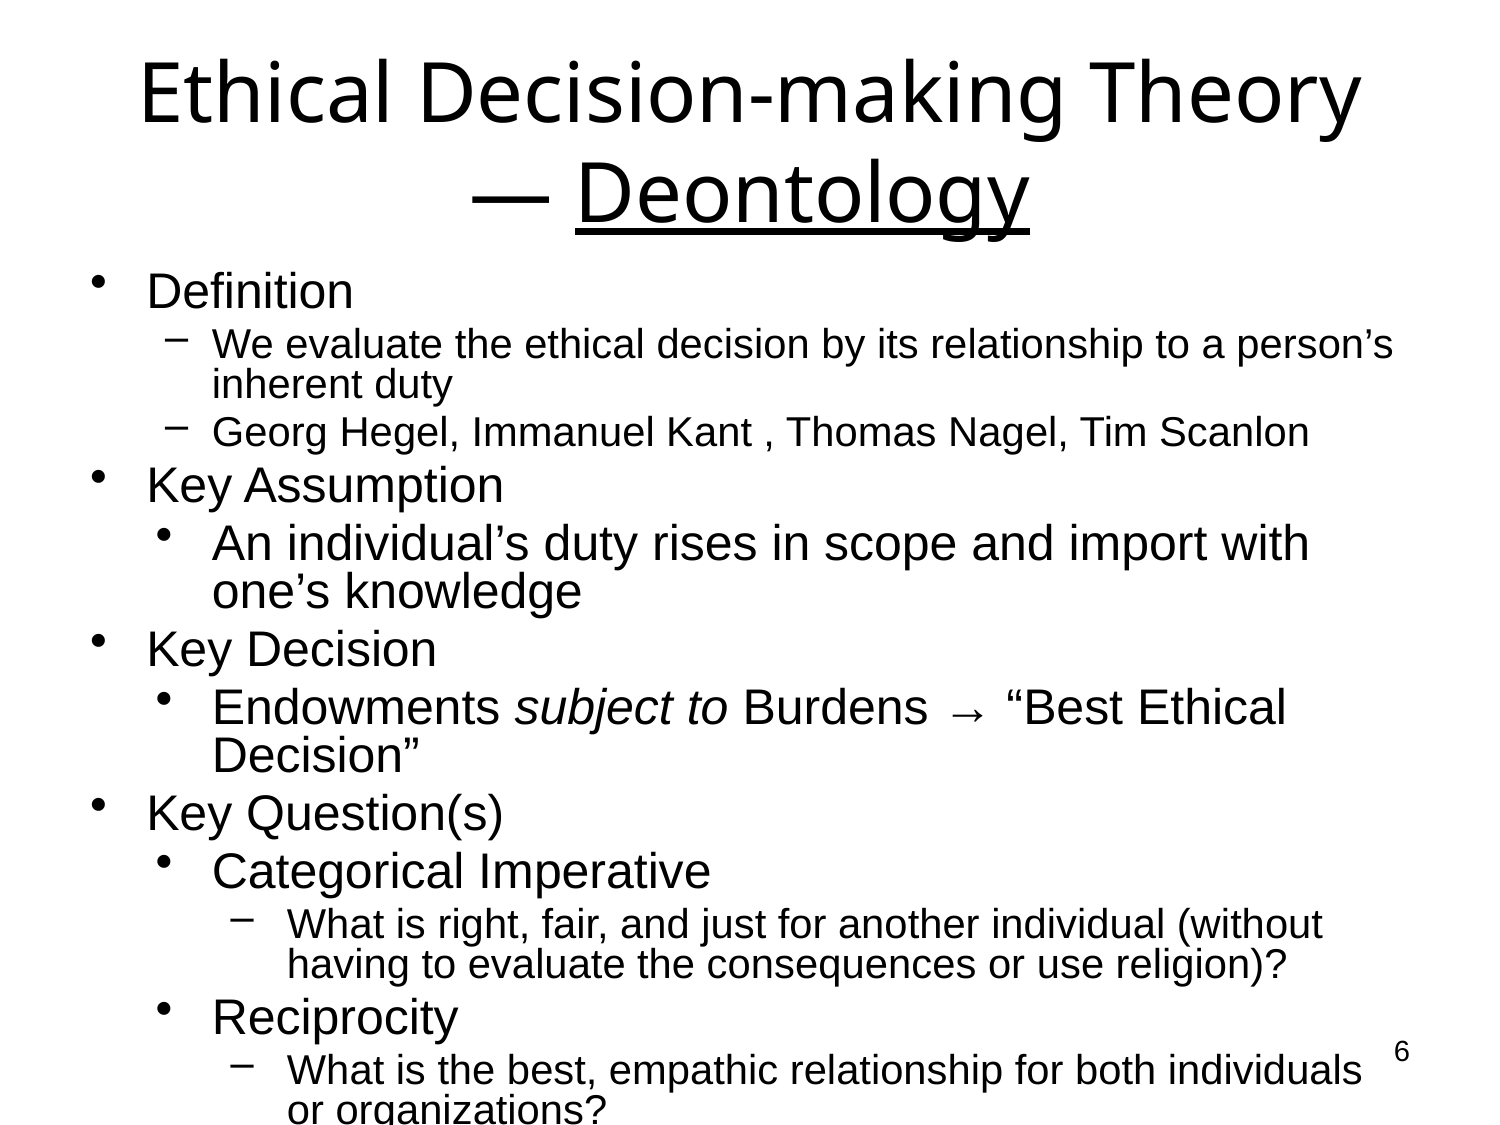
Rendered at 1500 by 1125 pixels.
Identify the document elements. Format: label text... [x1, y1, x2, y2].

list Definition We evaluate the ethical decision by its relationship to a person’s inherent duty Georg Hegel, Immanuel Kant , Thomas Nagel, Tim Scanlon Key Assumption An individual’s duty rises in scope and import with one’s knowledge Key Decision Endowments subject to Burdens → “Best Ethical Decision” Key Question(s) Categorical Imperative What is right, fair, and just for another individual (without having to evaluate the consequences or use religion)? Reciprocity What is the best, empathic relationship for both individuals or organizations? Enlightened Self-Interest What improves both my interests and others’ interests together? [75, 262, 1425, 1005]
slide_number 6 [1074, 1024, 1425, 1103]
title Ethical Decision-making Theory — Deontology [75, 45, 1425, 233]
